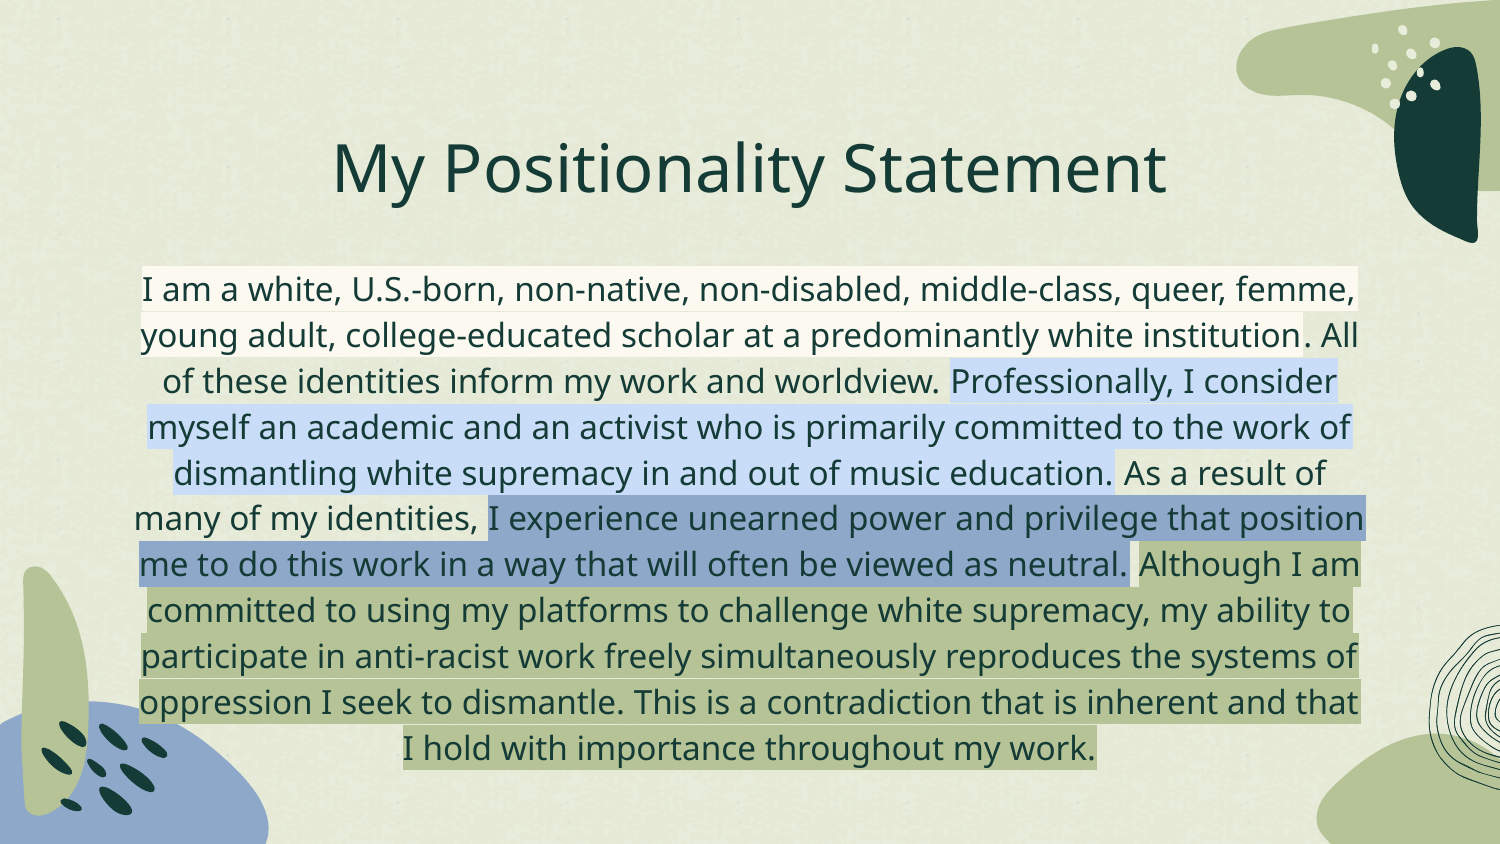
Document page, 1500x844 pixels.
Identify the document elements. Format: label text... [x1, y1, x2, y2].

list I am a white, U.S.-born, non-native, non-disabled, middle-class, queer, femme, young adult, college-educated scholar at a predominantly white institution. All of these identities inform my work and worldview. Professionally, I consider myself an academic and an activist who is primarily committed to the work of dismantling white supremacy in and out of music education. As a result of many of my identities, I experience unearned power and privilege that position me to do this work in a way that will often be viewed as neutral. Although I am committed to using my platforms to challenge white supremacy, my ability to participate in anti-racist work freely simultaneously reproduces the systems of oppression I seek to dismantle. This is a contradiction that is inherent and that I hold with importance throughout my work. [118, 247, 1382, 729]
title My Positionality Statement [118, 110, 1382, 205]
